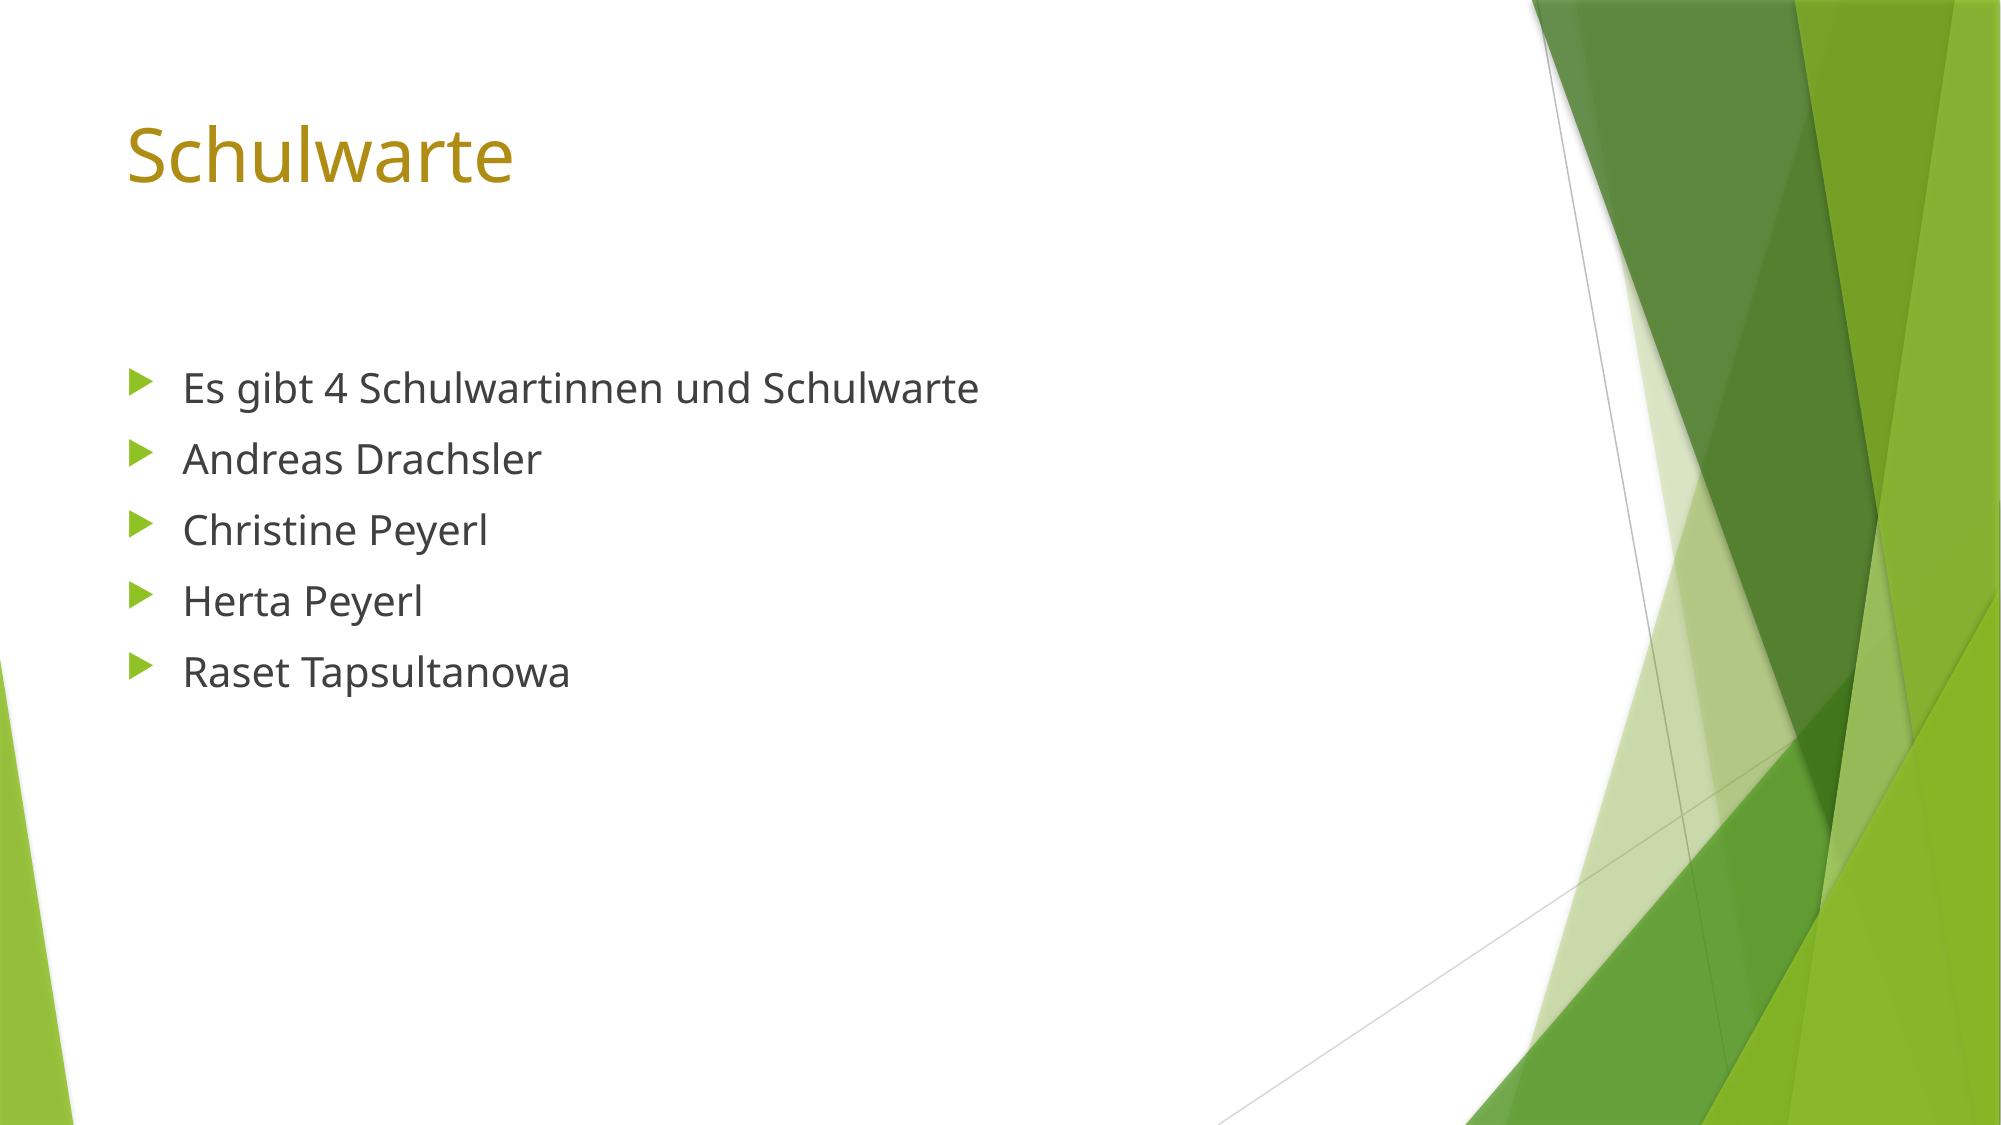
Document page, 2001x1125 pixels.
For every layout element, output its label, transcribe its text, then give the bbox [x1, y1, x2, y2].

title Schulwarte [111, 99, 1522, 317]
list Es gibt 4 Schulwartinnen und Schulwarte Andreas Drachsler Christine Peyerl Herta Peyerl Raset Tapsultanowa [111, 354, 1522, 992]
